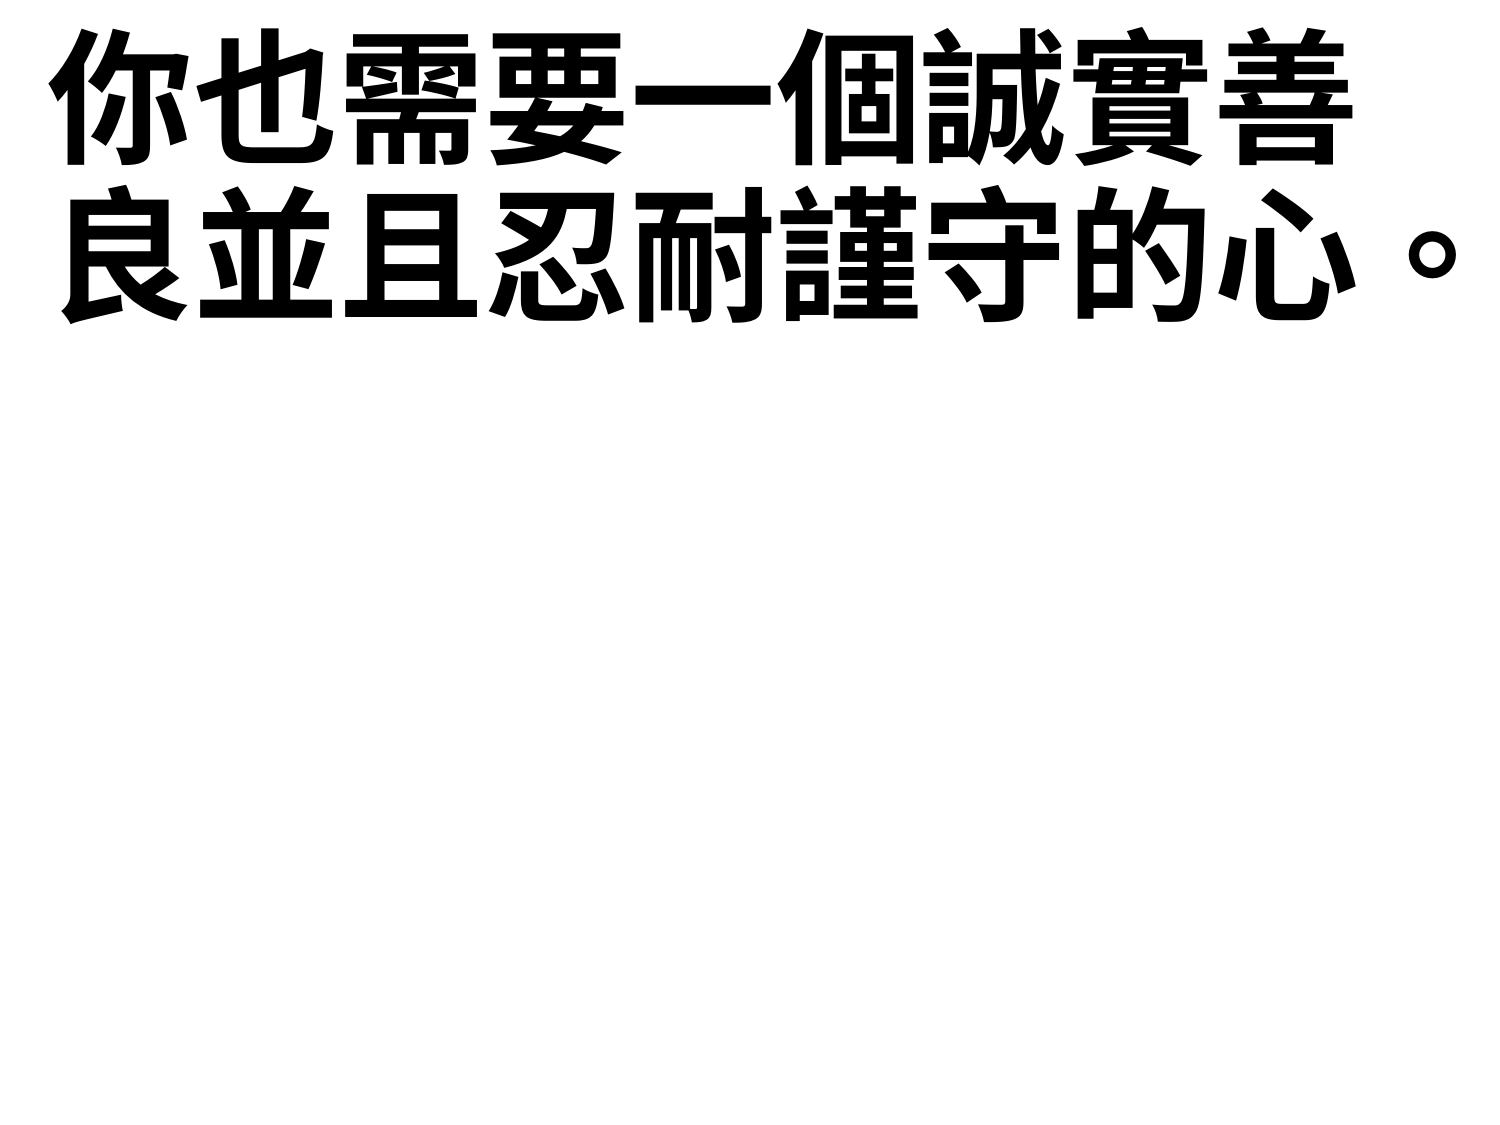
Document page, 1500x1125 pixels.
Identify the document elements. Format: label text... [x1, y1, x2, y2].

list 你也需要一個誠實善良並且忍耐謹守的心。 [32, 19, 1479, 1055]
